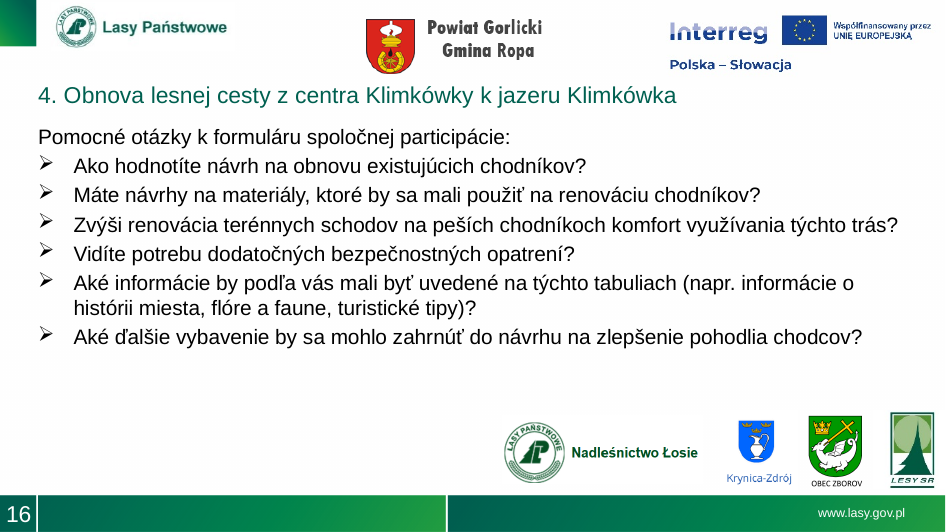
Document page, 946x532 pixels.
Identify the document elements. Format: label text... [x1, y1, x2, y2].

list Pomocné otázky k formuláru spoločnej participácie: Ako hodnotíte návrh na obnovu existujúcich chodníkov? Máte návrhy na materiály, ktoré by sa mali použiť na renováciu chodníkov? Zvýši renovácia terénnych schodov na peších chodníkoch komfort využívania týchto trás? Vidíte potrebu dodatočných bezpečnostných opatrení? Aké informácie by podľa vás mali byť uvedené na týchto tabuliach (napr. informácie o histórii miesta, flóre a faune, turistické tipy)? Aké ďalšie vybavenie by sa mohlo zahrnúť do návrhu na zlepšenie pohodlia chodcov? [23, 116, 933, 429]
picture [0, 0, 946, 532]
text_box 4. Obnova lesnej cesty z centra Klimkówky k jazeru Klimkówka [23, 73, 801, 116]
